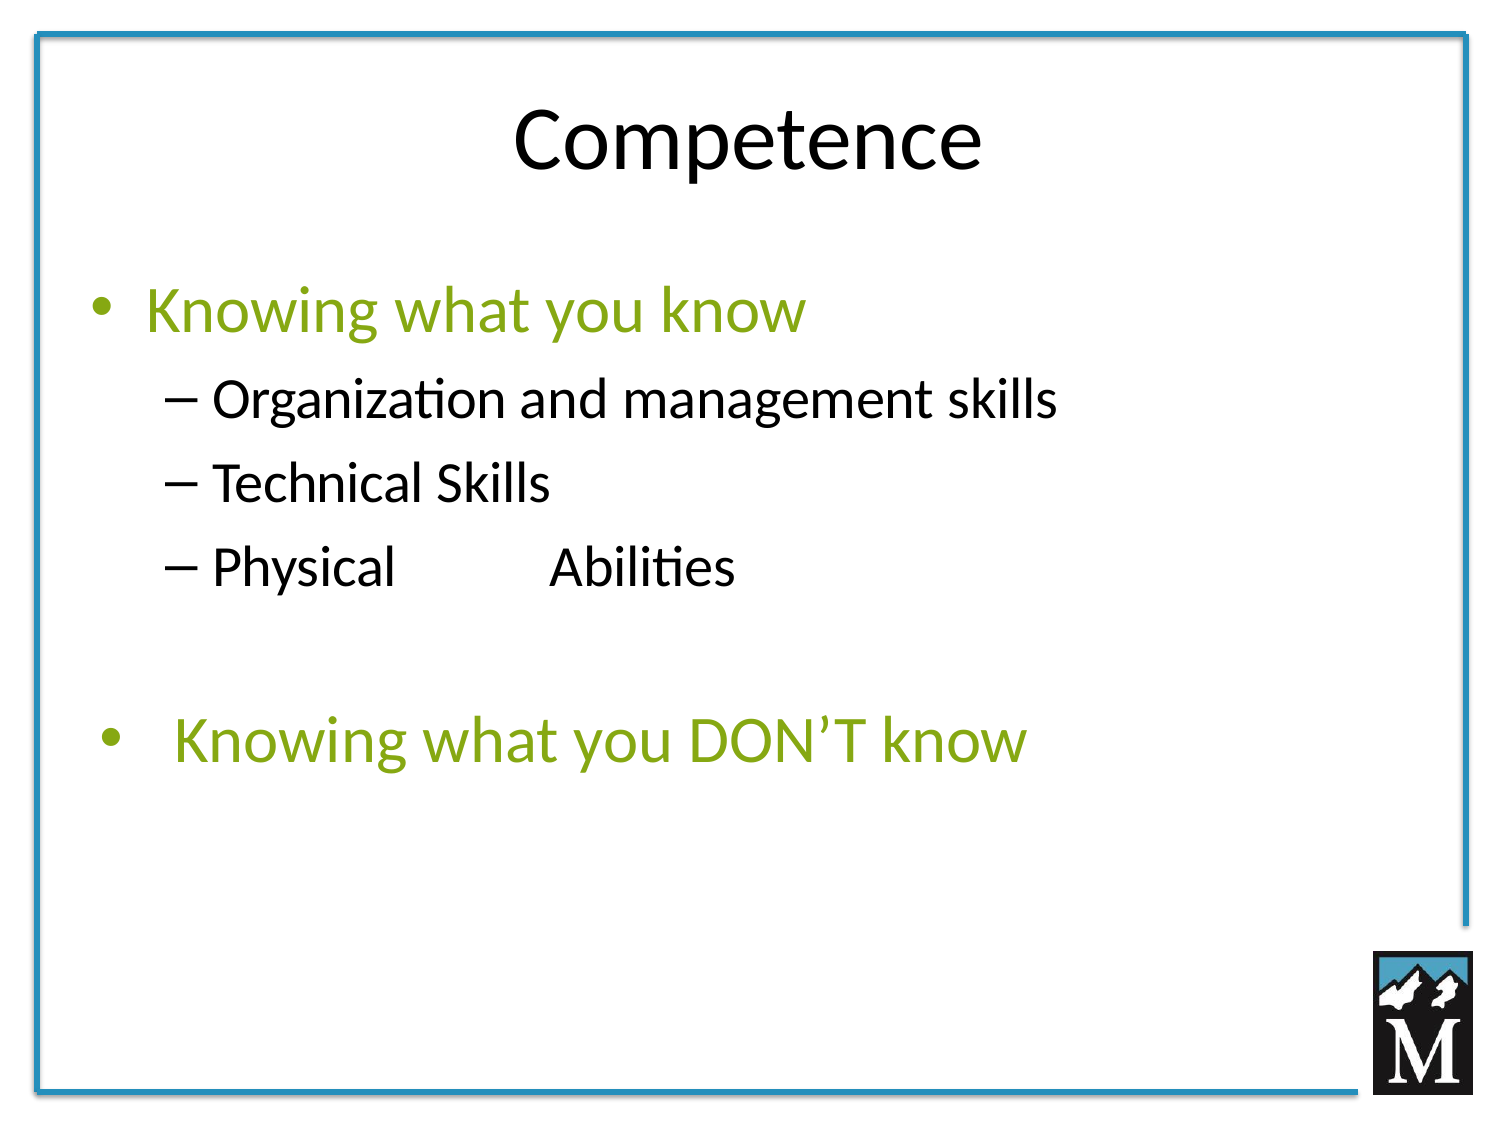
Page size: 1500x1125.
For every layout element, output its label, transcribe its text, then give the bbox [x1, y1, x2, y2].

title Competence [511, 75, 989, 247]
text_box Knowing what you know Organization and management skills Technical Skills Physical Abilities Knowing what you DON’T know [87, 247, 1069, 776]
picture [26, 28, 1476, 1105]
picture [1373, 951, 1473, 1095]
